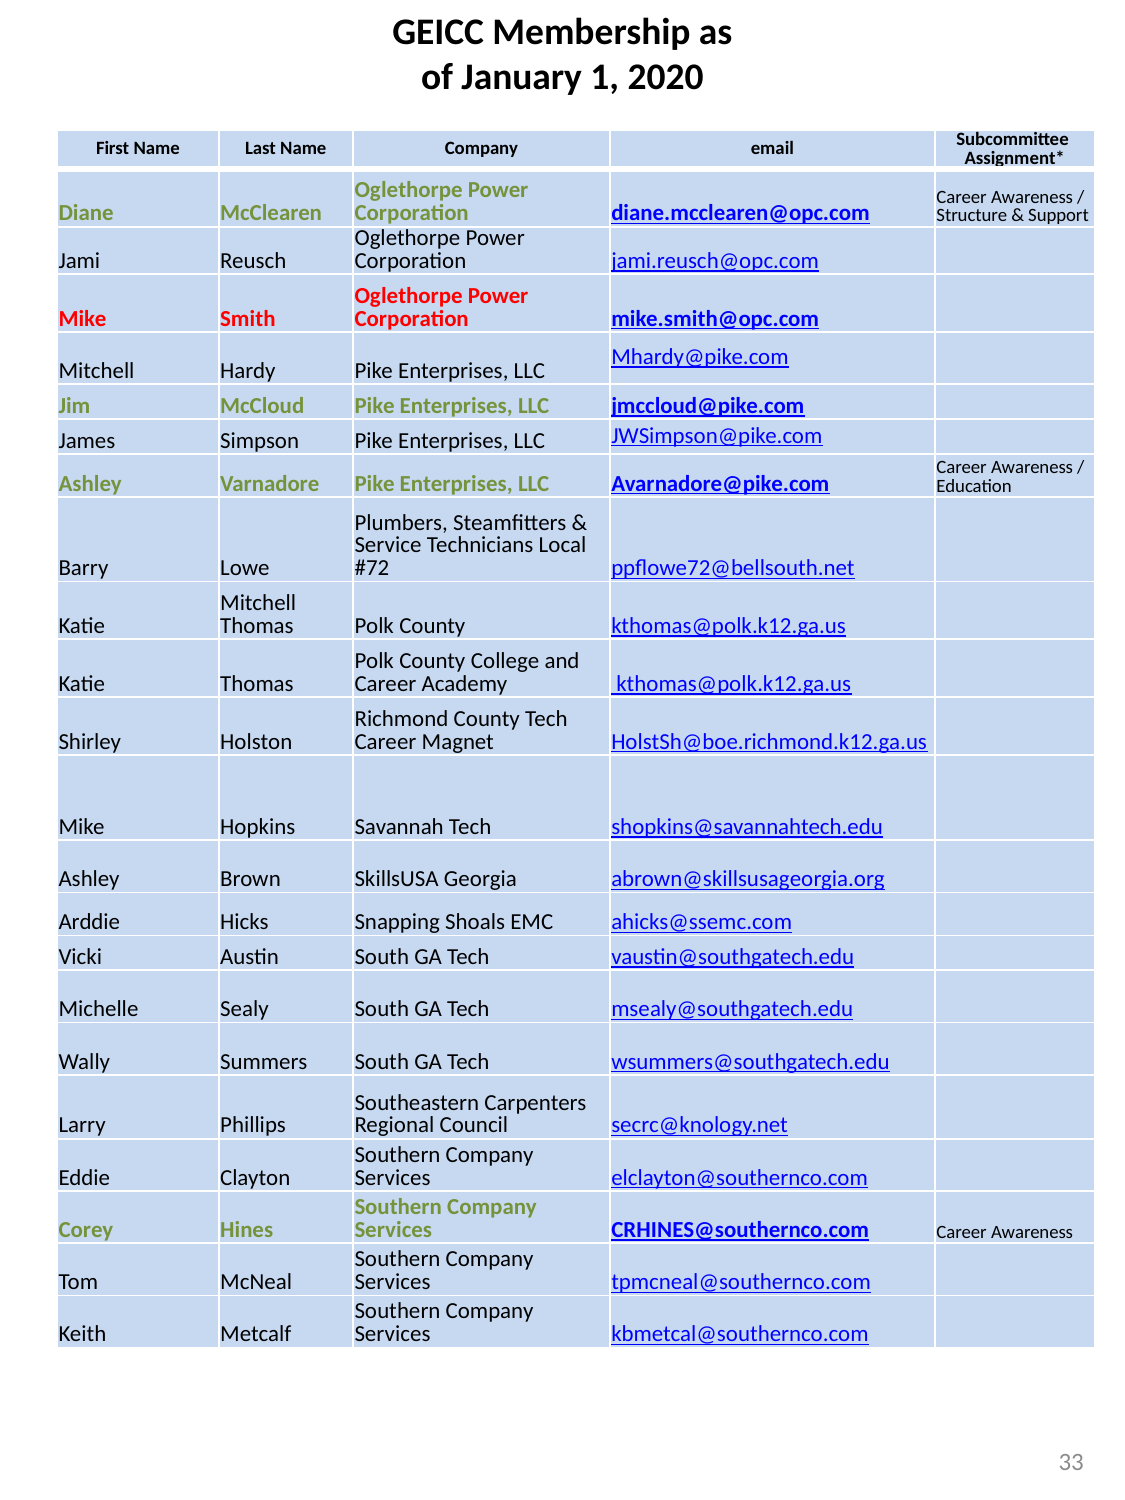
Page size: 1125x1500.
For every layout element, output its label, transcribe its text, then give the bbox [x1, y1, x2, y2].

text_box GEICC Membership as of January 1, 2020 [359, 0, 766, 105]
table_cell msealy@southgatech.edu [611, 971, 934, 1022]
table_header email [611, 131, 934, 166]
table_cell HolstSh@boe.richmond.k12.ga.us [611, 698, 934, 754]
table_cell Michelle [58, 971, 218, 1022]
table_cell Hopkins [220, 756, 352, 839]
table_cell Southern Company Services [354, 1244, 609, 1295]
table_cell Tom [58, 1244, 218, 1295]
table_cell kthomas@polk.k12.ga.us [611, 582, 934, 638]
table_cell Austin [220, 936, 352, 969]
table_cell Reusch [220, 228, 352, 273]
table_cell Richmond County Tech Career Magnet [354, 698, 609, 754]
table_header Last Name [220, 131, 352, 166]
table_cell [936, 385, 1094, 418]
table_cell Arddie [58, 893, 218, 935]
table_cell Clayton [220, 1140, 352, 1190]
table_cell Avarnadore@pike.com [611, 455, 934, 496]
table_cell Career Awareness / Education [936, 455, 1094, 496]
table_cell abrown@skillsusageorgia.org [611, 841, 934, 892]
table_cell Career Awareness [936, 1192, 1094, 1242]
table_cell Barry [58, 498, 218, 581]
table_cell Southern Company Services [354, 1192, 609, 1242]
table_cell Sealy [220, 971, 352, 1022]
table_cell [936, 698, 1094, 754]
table_cell Polk County [354, 582, 609, 638]
table_cell kthomas@polk.k12.ga.us [611, 640, 934, 696]
table_cell [936, 498, 1094, 581]
table_cell Snapping Shoals EMC [354, 893, 609, 935]
table_cell [936, 1296, 1094, 1347]
table_cell Corey [58, 1192, 218, 1242]
table_cell diane.mcclearen@opc.com [611, 172, 934, 226]
table_cell tpmcneal@southernco.com [611, 1244, 934, 1295]
table_cell Wally [58, 1023, 218, 1074]
table_cell South GA Tech [354, 1023, 609, 1074]
table_cell Hines [220, 1192, 352, 1242]
table_cell Mhardy@pike.com [611, 333, 934, 383]
table_cell Ashley [58, 841, 218, 892]
table_cell Brown [220, 841, 352, 892]
table_cell [936, 893, 1094, 935]
table_cell Katie [58, 582, 218, 638]
table_cell Summers [220, 1023, 352, 1074]
table_cell Smith [220, 275, 352, 331]
table_cell mike.smith@opc.com [611, 275, 934, 331]
table_cell McCloud [220, 385, 352, 418]
table_cell Jami [58, 228, 218, 273]
table_cell Polk County College and Career Academy [354, 640, 609, 696]
table_cell Oglethorpe Power Corporation [354, 275, 609, 331]
table_cell Katie [58, 640, 218, 696]
table_cell Pike Enterprises, LLC [354, 420, 609, 453]
table_cell jmccloud@pike.com [611, 385, 934, 418]
table_cell JWSimpson@pike.com [611, 420, 934, 453]
table_cell [936, 640, 1094, 696]
table_cell Eddie [58, 1140, 218, 1190]
table_header Subcommittee Assignment* [936, 131, 1094, 166]
table_cell [936, 1140, 1094, 1190]
table_cell Hardy [220, 333, 352, 383]
table_cell Pike Enterprises, LLC [354, 333, 609, 383]
table_cell Diane [58, 172, 218, 226]
table_cell Phillips [220, 1076, 352, 1138]
table_cell [936, 275, 1094, 331]
table_cell Oglethorpe Power Corporation [354, 172, 609, 226]
table_cell [936, 841, 1094, 892]
table_cell Metcalf [220, 1296, 352, 1347]
table_cell Ashley [58, 455, 218, 496]
table_cell Southeastern Carpenters Regional Council [354, 1076, 609, 1138]
table_cell Plumbers, Steamfitters & Service Technicians Local #72 [354, 498, 609, 581]
table_cell Varnadore [220, 455, 352, 496]
table_cell Simpson [220, 420, 352, 453]
table_cell [936, 936, 1094, 969]
table_cell shopkins@savannahtech.edu [611, 756, 934, 839]
slide_number 33 [836, 1420, 1099, 1500]
table_cell McNeal [220, 1244, 352, 1295]
table_cell [936, 1076, 1094, 1138]
table_cell [936, 333, 1094, 383]
table_cell Thomas [220, 640, 352, 696]
table_cell Hicks [220, 893, 352, 935]
table_cell [936, 228, 1094, 273]
table_cell secrc@knology.net [611, 1076, 934, 1138]
table_cell Jim [58, 385, 218, 418]
table_cell Pike Enterprises, LLC [354, 385, 609, 418]
table_cell Savannah Tech [354, 756, 609, 839]
table_cell Mike [58, 275, 218, 331]
table_header First Name [58, 131, 218, 166]
table_cell [936, 971, 1094, 1022]
table_cell vaustin@southgatech.edu [611, 936, 934, 969]
table_cell wsummers@southgatech.edu [611, 1023, 934, 1074]
table_cell CRHINES@southernco.com [611, 1192, 934, 1242]
table_cell SkillsUSA Georgia [354, 841, 609, 892]
table_cell ahicks@ssemc.com [611, 893, 934, 935]
table_cell [936, 582, 1094, 638]
table_cell Keith [58, 1296, 218, 1347]
table_cell South GA Tech [354, 971, 609, 1022]
table_cell Oglethorpe Power Corporation [354, 228, 609, 273]
table_cell [936, 420, 1094, 453]
table_cell Mitchell [58, 333, 218, 383]
table_cell Lowe [220, 498, 352, 581]
table_cell Shirley [58, 698, 218, 754]
table_cell ppflowe72@bellsouth.net [611, 498, 934, 581]
table_header Company [354, 131, 609, 166]
table_cell Southern Company Services [354, 1296, 609, 1347]
table_cell [936, 756, 1094, 839]
table_cell Southern Company Services [354, 1140, 609, 1190]
table_cell James [58, 420, 218, 453]
table_cell Holston [220, 698, 352, 754]
table_cell Career Awareness / Structure & Support [936, 172, 1094, 226]
table_cell Larry [58, 1076, 218, 1138]
table_cell Vicki [58, 936, 218, 969]
table_cell kbmetcal@southernco.com [611, 1296, 934, 1347]
table_cell Mitchell Thomas [220, 582, 352, 638]
table_cell [936, 1023, 1094, 1074]
table_cell [936, 1244, 1094, 1295]
table_cell Pike Enterprises, LLC [354, 455, 609, 496]
table_cell jami.reusch@opc.com [611, 228, 934, 273]
table_cell elclayton@southernco.com [611, 1140, 934, 1190]
table_cell South GA Tech [354, 936, 609, 969]
table_cell McClearen [220, 172, 352, 226]
table_cell Mike [58, 756, 218, 839]
